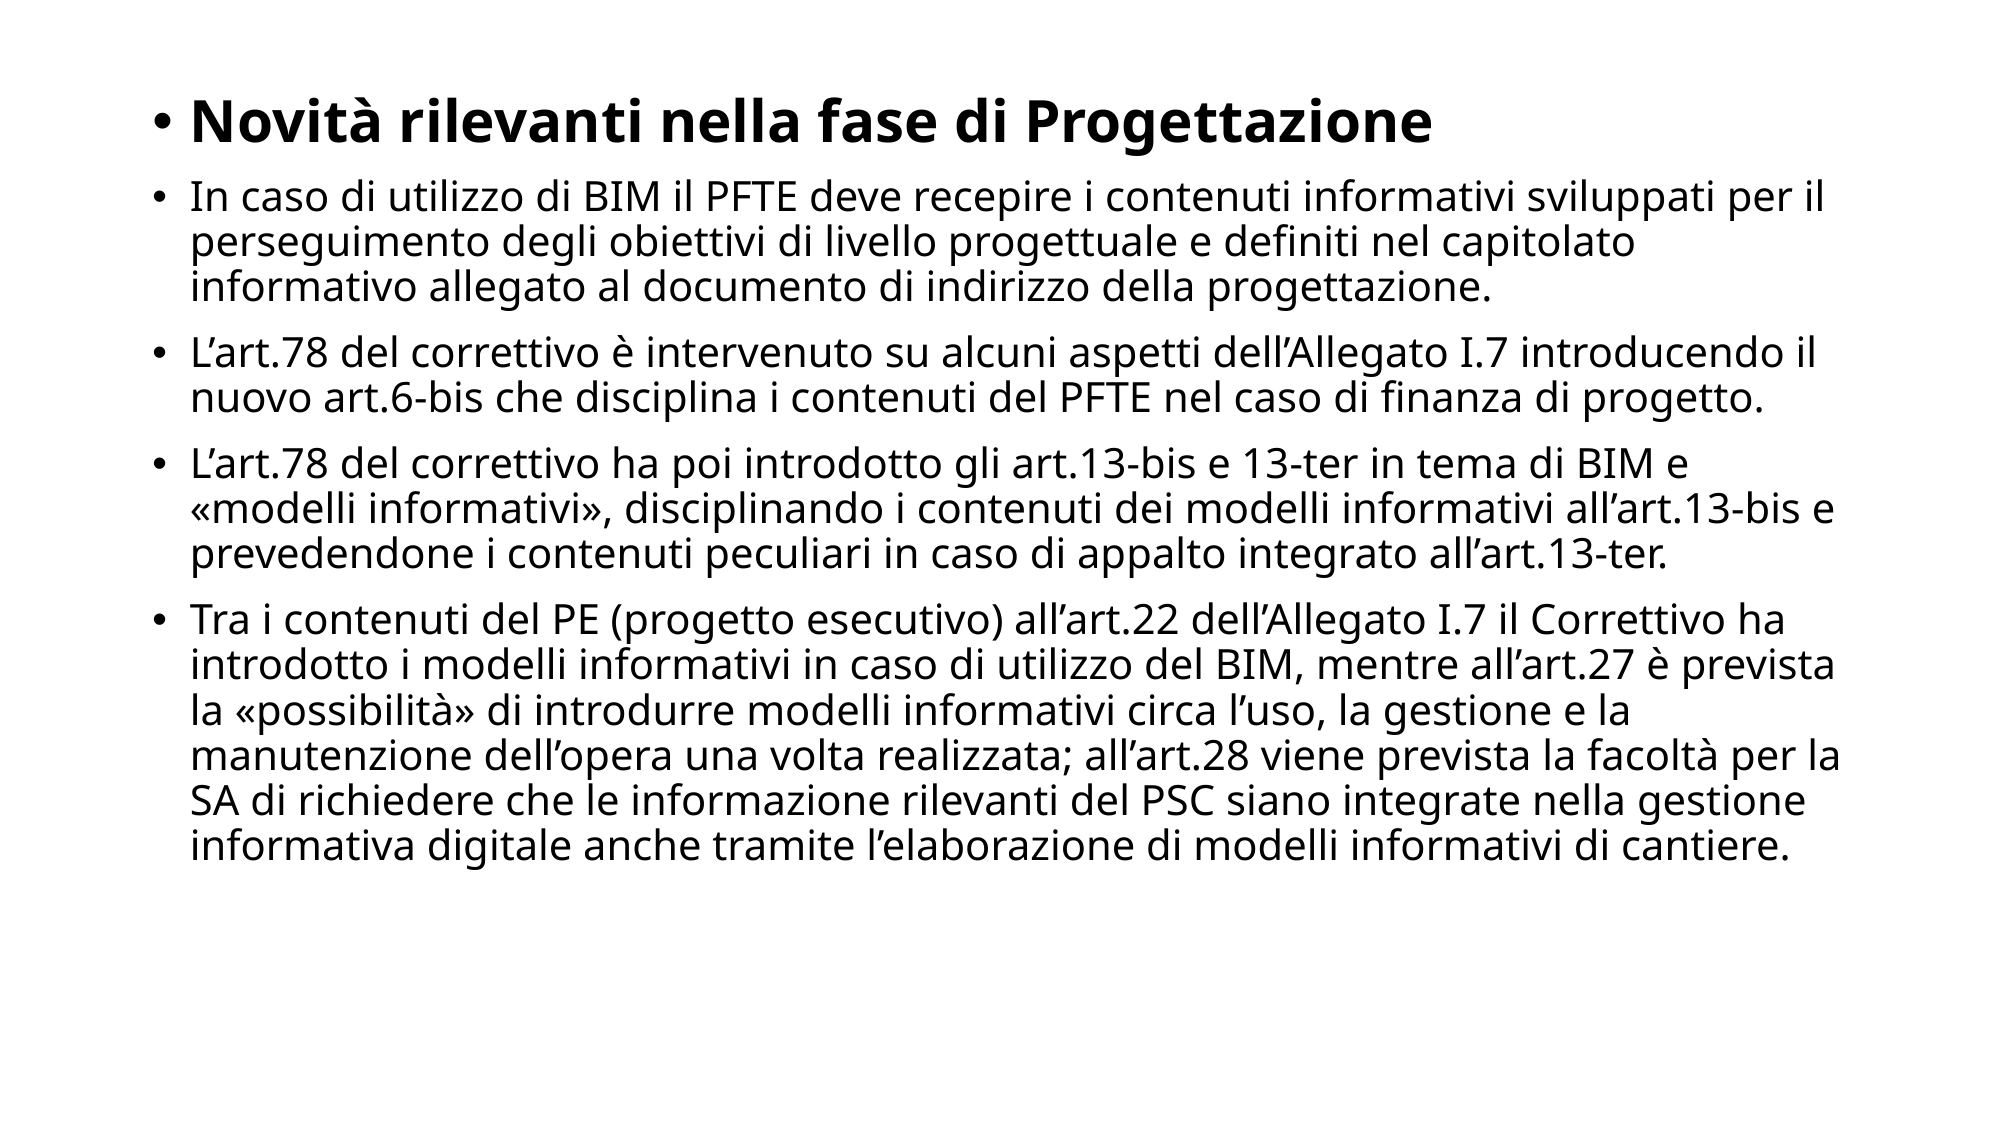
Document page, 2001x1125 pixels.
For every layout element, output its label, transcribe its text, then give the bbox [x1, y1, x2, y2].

list Novità rilevanti nella fase di Progettazione In caso di utilizzo di BIM il PFTE deve recepire i contenuti informativi sviluppati per il perseguimento degli obiettivi di livello progettuale e definiti nel capitolato informativo allegato al documento di indirizzo della progettazione. L’art.78 del correttivo è intervenuto su alcuni aspetti dell’Allegato I.7 introducendo il nuovo art.6-bis che disciplina i contenuti del PFTE nel caso di finanza di progetto. L’art.78 del correttivo ha poi introdotto gli art.13-bis e 13-ter in tema di BIM e «modelli informativi», disciplinando i contenuti dei modelli informativi all’art.13-bis e prevedendone i contenuti peculiari in caso di appalto integrato all’art.13-ter. Tra i contenuti del PE (progetto esecutivo) all’art.22 dell’Allegato I.7 il Correttivo ha introdotto i modelli informativi in caso di utilizzo del BIM, mentre all’art.27 è prevista la «possibilità» di introdurre modelli informativi circa l’uso, la gestione e la manutenzione dell’opera una volta realizzata; all’art.28 viene prevista la facoltà per la SA di richiedere che le informazione rilevanti del PSC siano integrate nella gestione informativa digitale anche tramite l’elaborazione di modelli informativi di cantiere. [137, 84, 1863, 1014]
